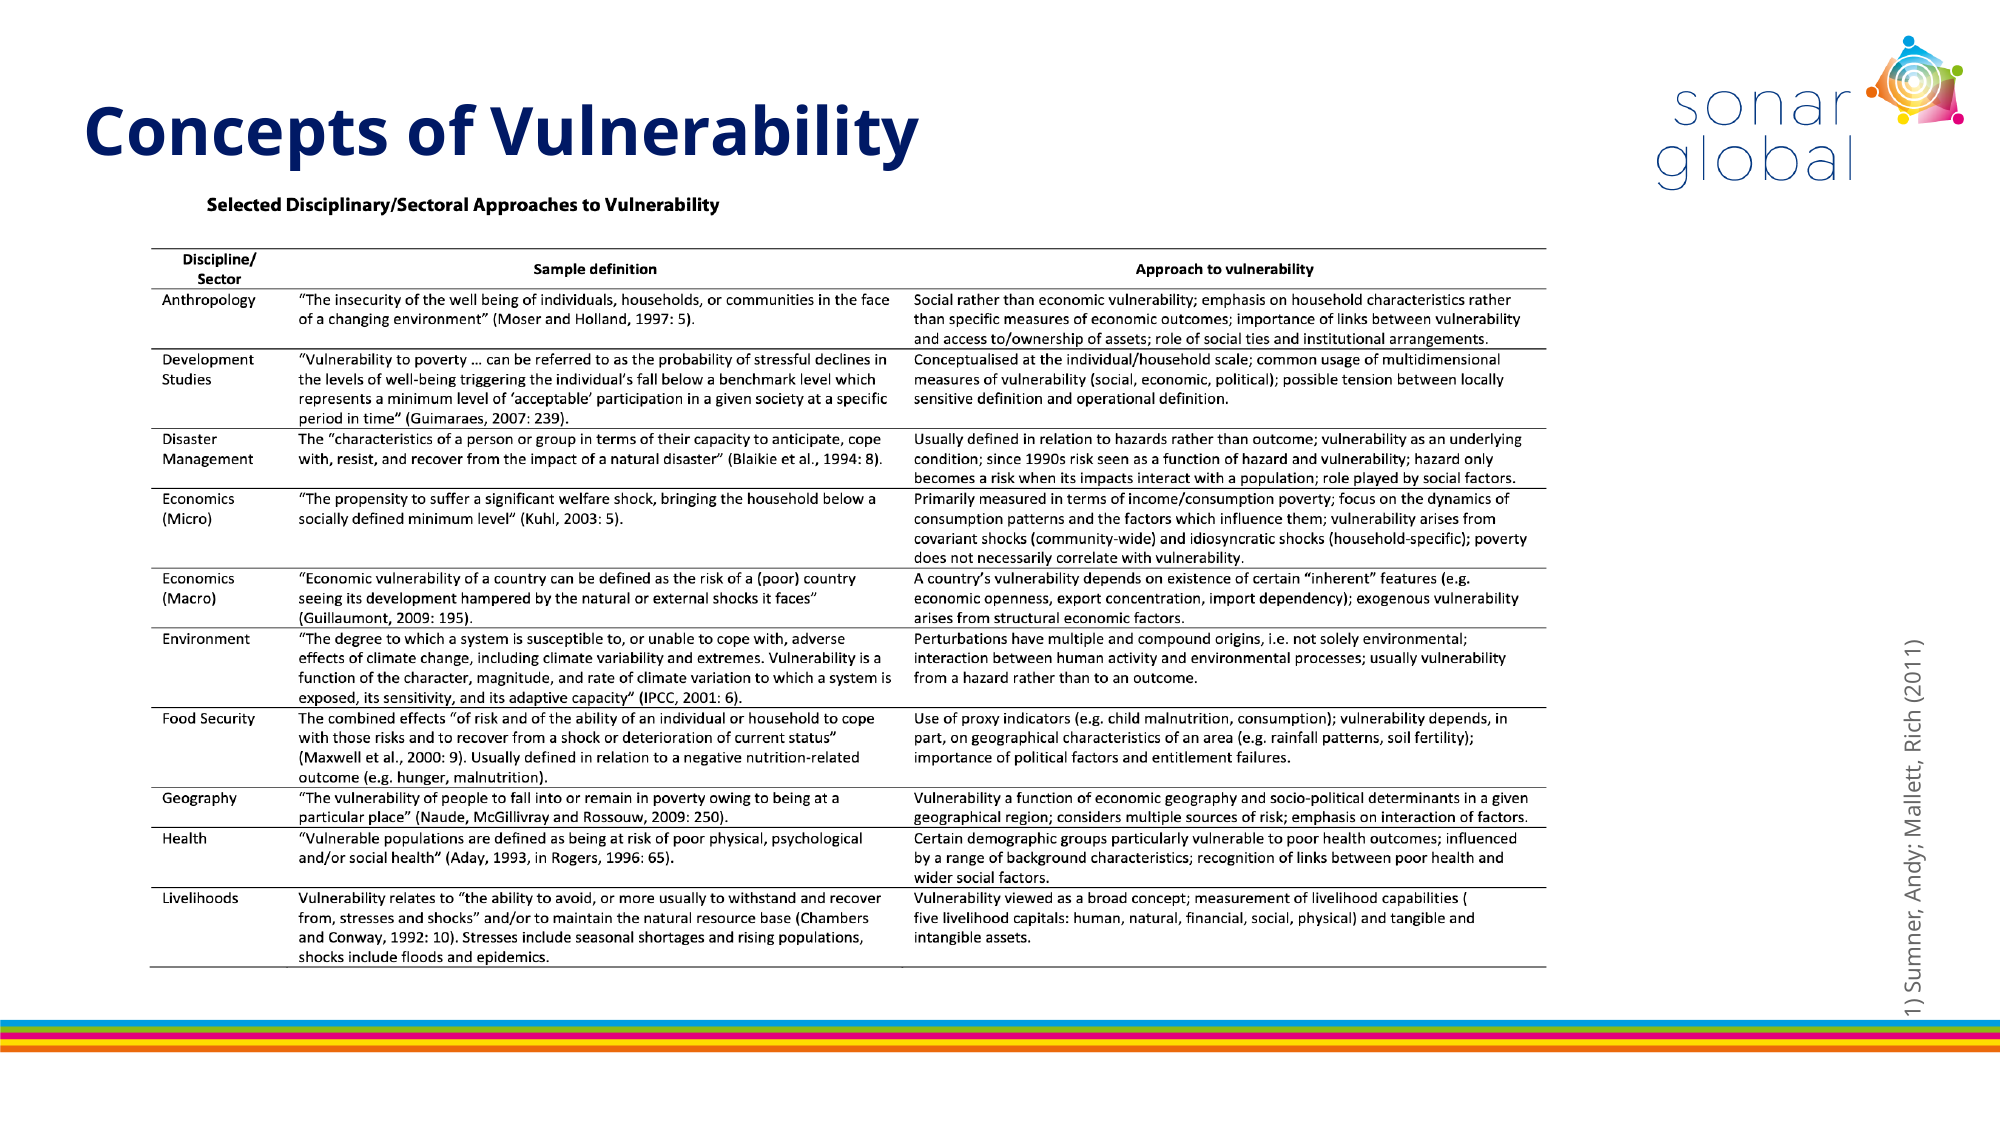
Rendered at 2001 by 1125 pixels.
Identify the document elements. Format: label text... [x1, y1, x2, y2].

picture [0, 0, 2000, 1019]
text_box 1) Sumner, Andy; Mallett, Rich (2011) [1877, 471, 1933, 1034]
title Concepts of Vulnerability [69, 57, 1931, 211]
picture [0, 1027, 2000, 1125]
